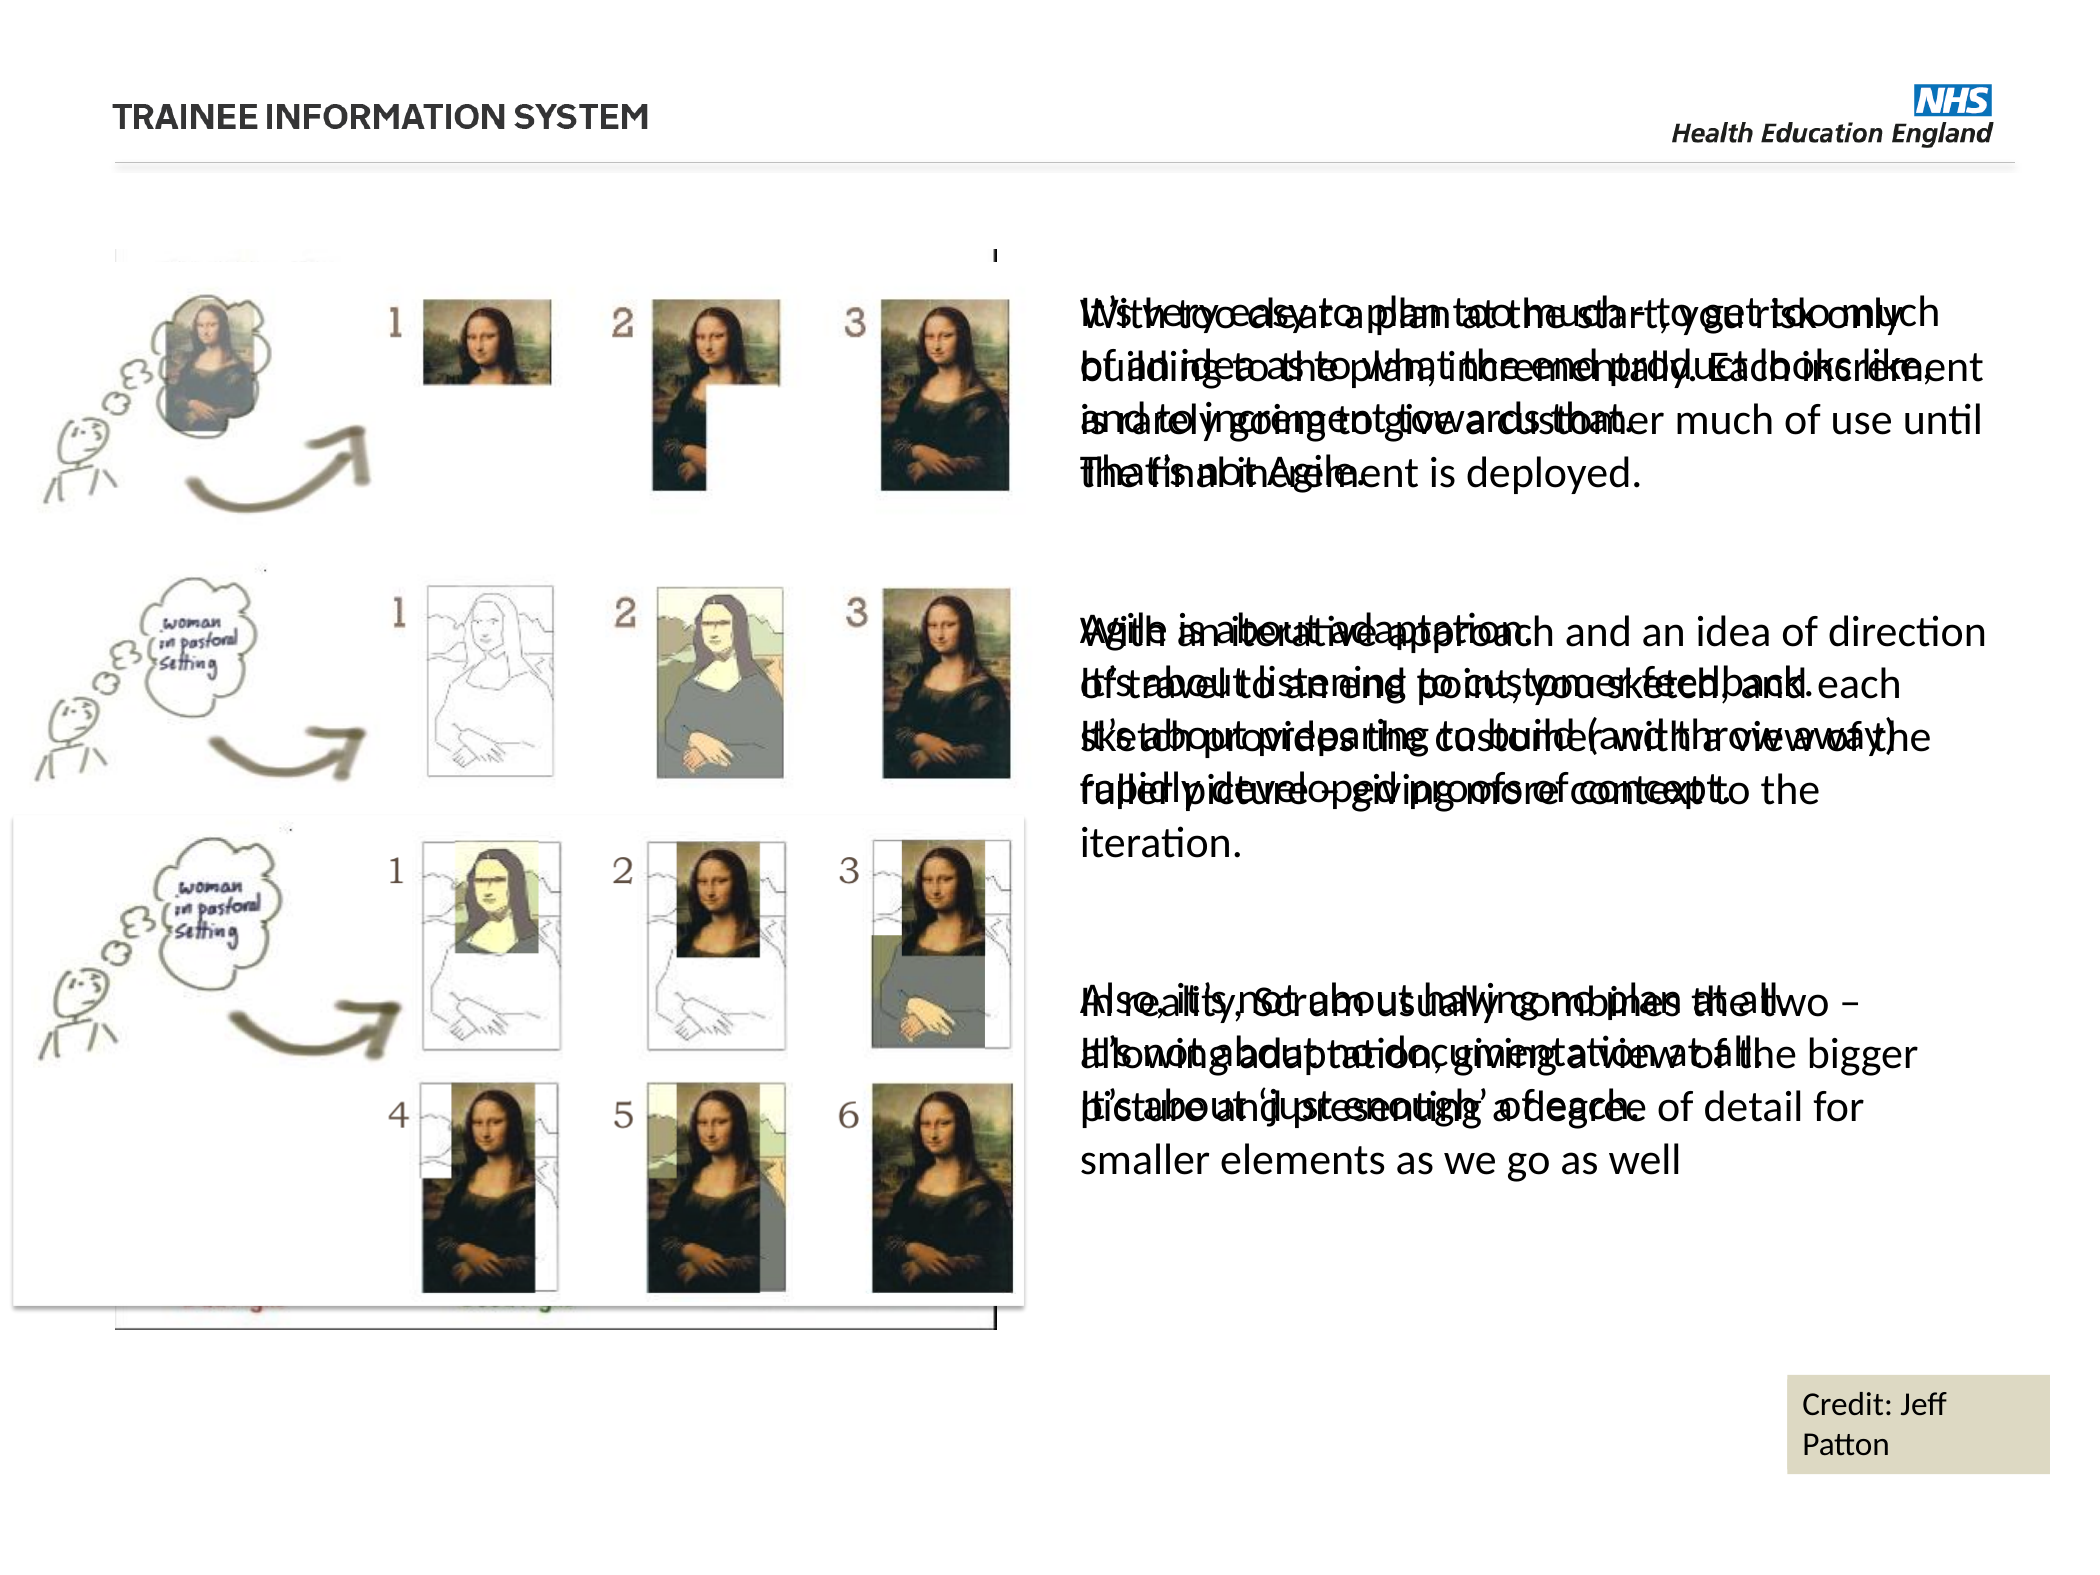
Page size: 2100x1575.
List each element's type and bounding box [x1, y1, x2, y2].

text_box [6, 812, 2051, 1472]
picture [99, 49, 681, 178]
picture [1337, 49, 2033, 178]
text_box [114, 249, 2051, 809]
picture [0, 262, 1048, 818]
